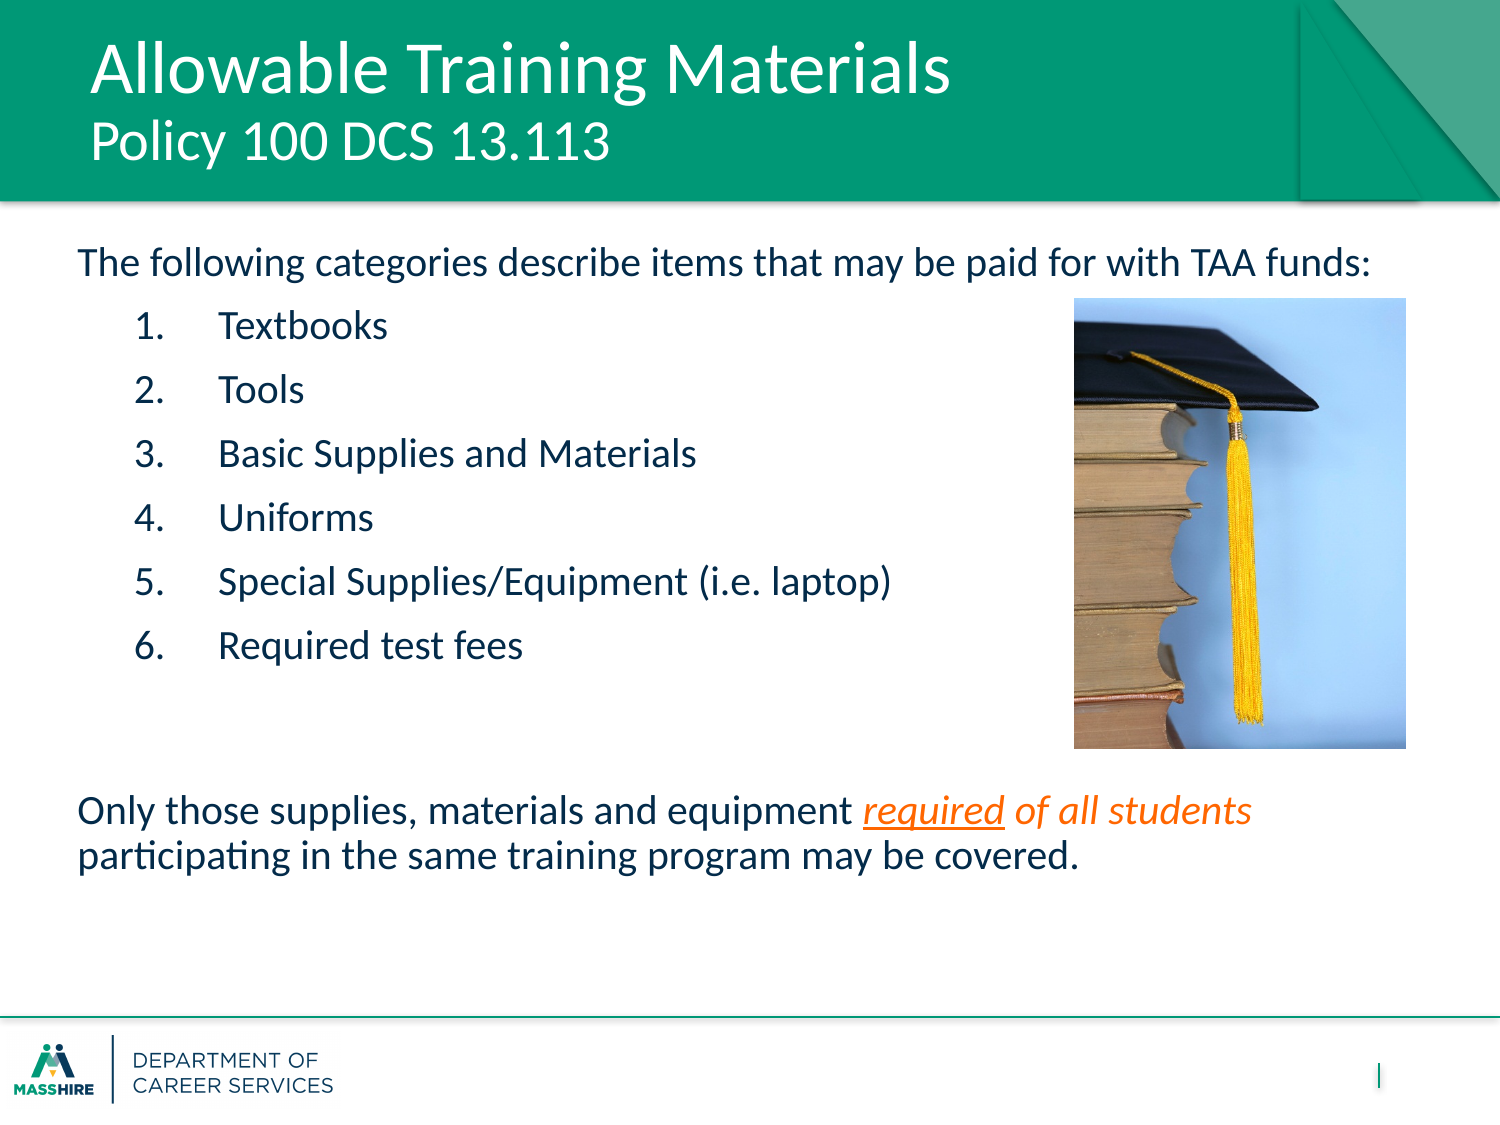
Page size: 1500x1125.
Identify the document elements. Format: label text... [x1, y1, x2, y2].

picture [1074, 298, 1407, 749]
list The following categories describe items that may be paid for with TAA funds: Textbooks Tools Basic Supplies and Materials Uniforms Special Supplies/Equipment (i.e. laptop) Required test fees Only those supplies, materials and equipment required of all students participating in the same training program may be covered. [62, 232, 1438, 943]
picture [6, 1031, 341, 1109]
title Allowable Training Materials Policy 100 DCS 13.113 [75, 22, 1245, 180]
slide_number 34 [1376, 1042, 1425, 1103]
